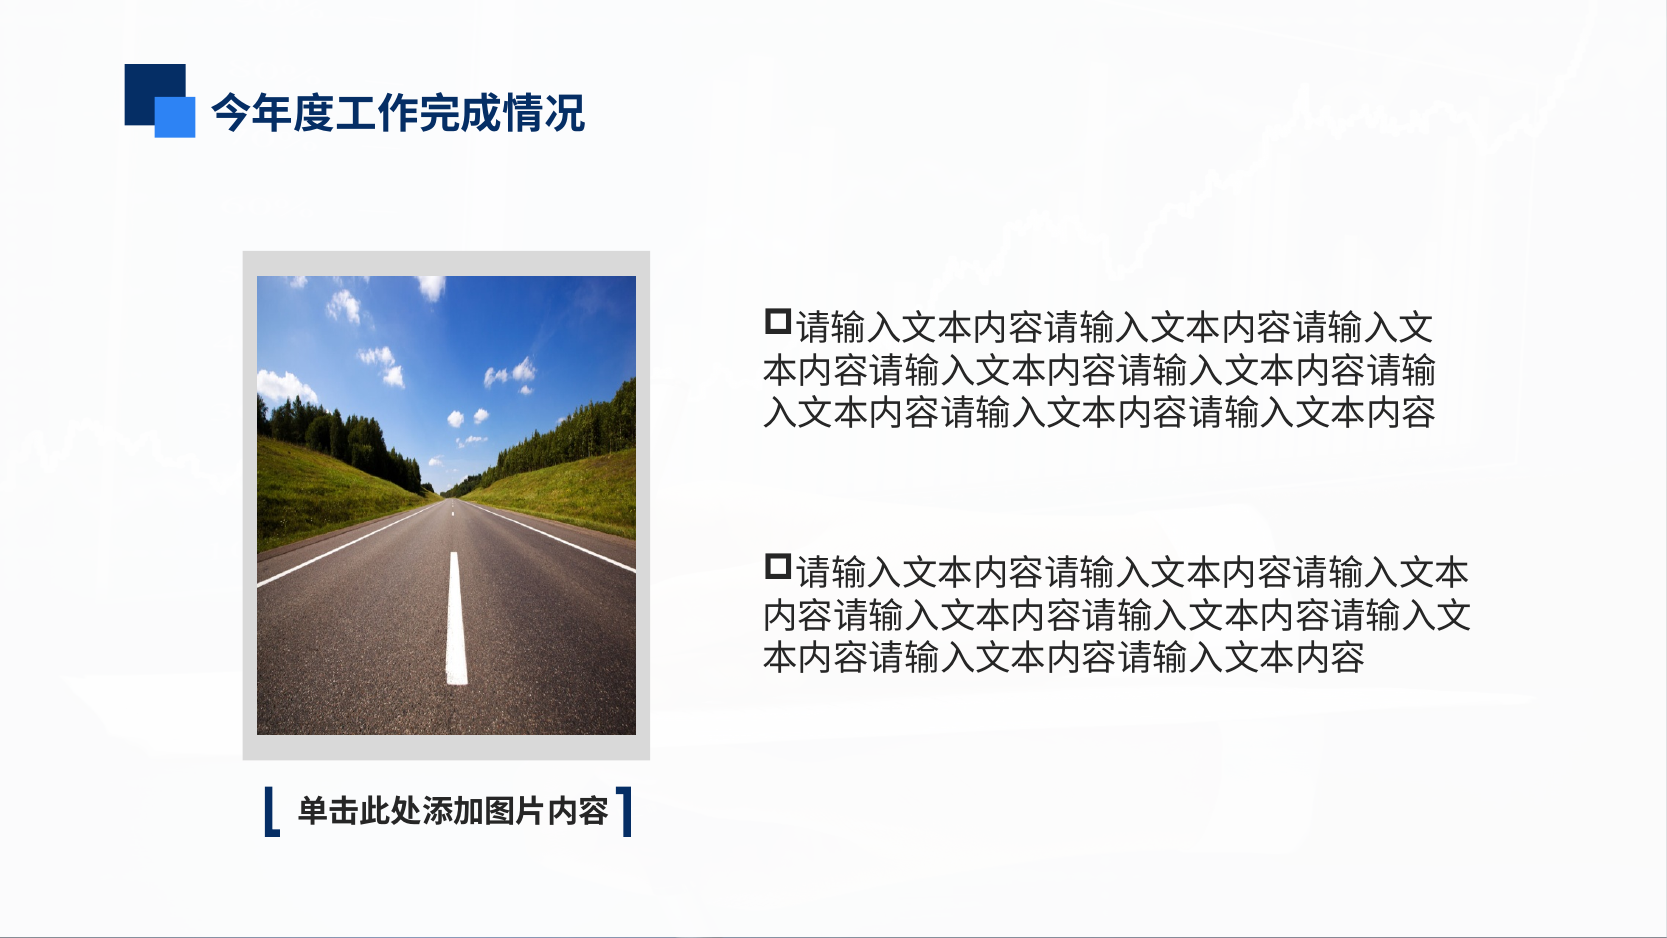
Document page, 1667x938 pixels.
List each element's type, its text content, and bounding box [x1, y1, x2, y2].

text_box [241, 249, 652, 762]
text_box [621, 785, 633, 839]
text_box [153, 95, 197, 140]
text_box [263, 785, 282, 839]
text_box 单击此处添加图片内容 [284, 785, 623, 836]
text_box [123, 62, 188, 127]
text_box 请输入文本内容请输入文本内容请输入文本内容请输入文本内容请输入文本内容请输入文本内容请输入文本内容请输入文本内容 [749, 298, 1466, 439]
picture [257, 276, 636, 736]
text_box 请输入文本内容请输入文本内容请输入文本内容请输入文本内容请输入文本内容请输入文本内容请输入文本内容请输入文本内容 [749, 543, 1491, 685]
text_box 今年度工作完成情况 [195, 78, 621, 144]
